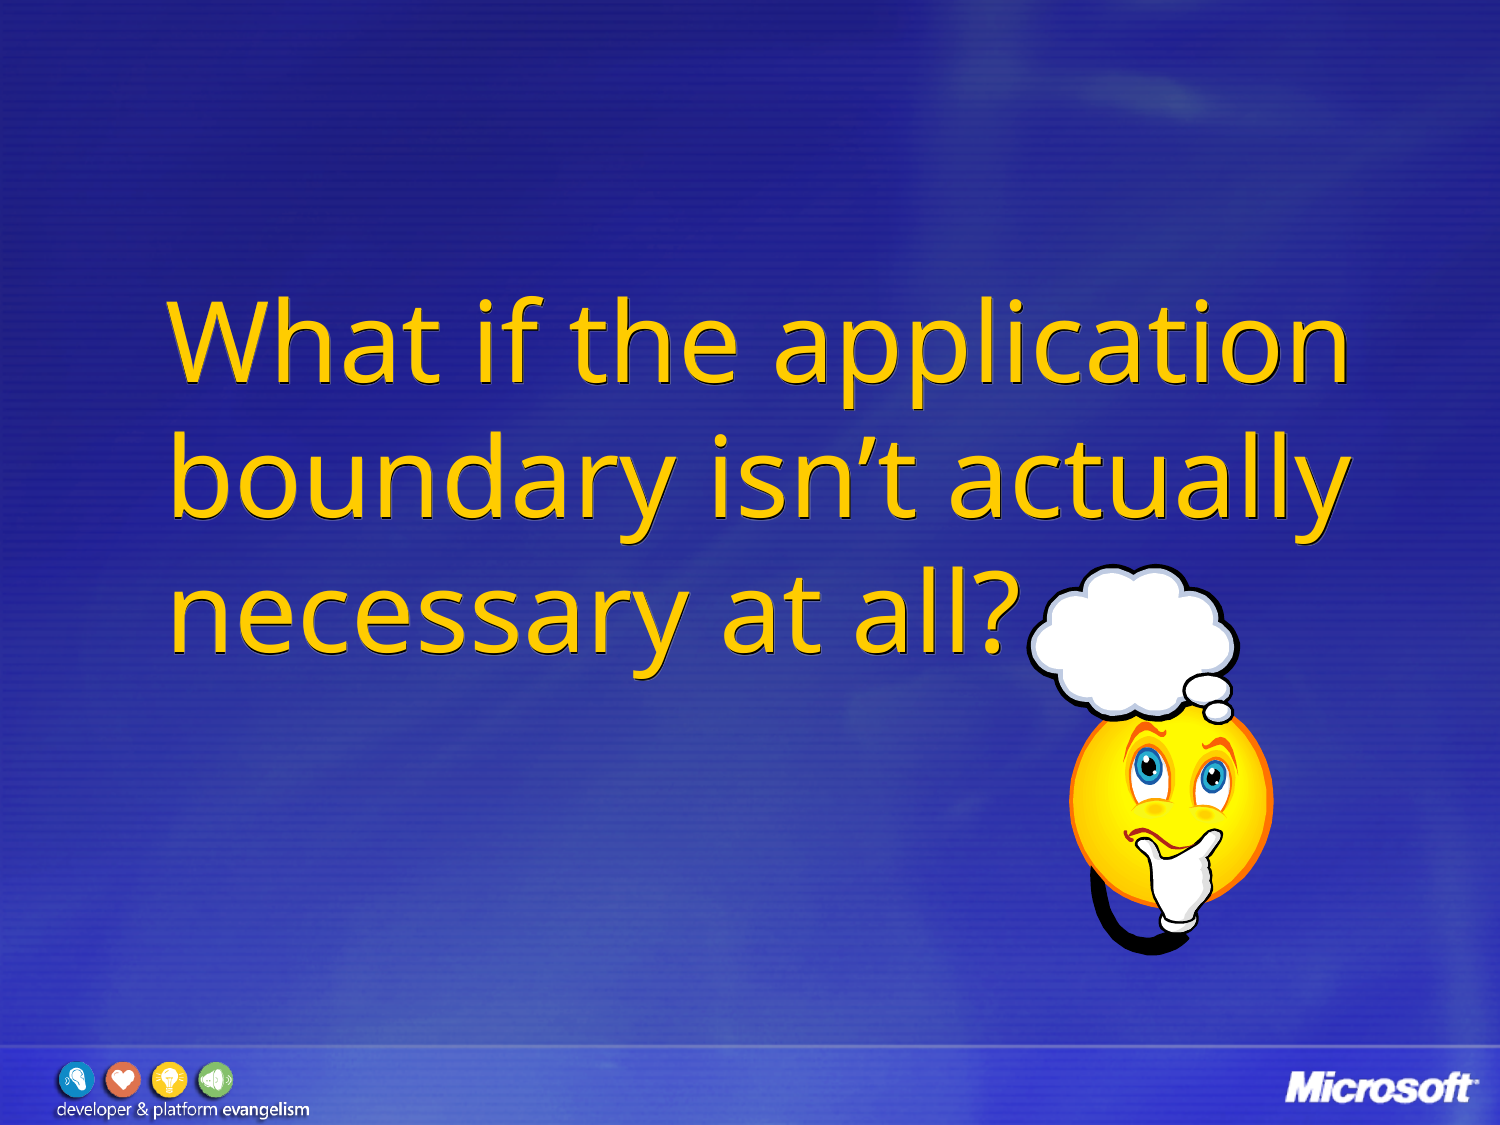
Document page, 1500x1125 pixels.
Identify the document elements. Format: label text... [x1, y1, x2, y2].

title What if the application boundary isn’t actually necessary at all? [149, 262, 1500, 361]
picture [0, 0, 1500, 1125]
